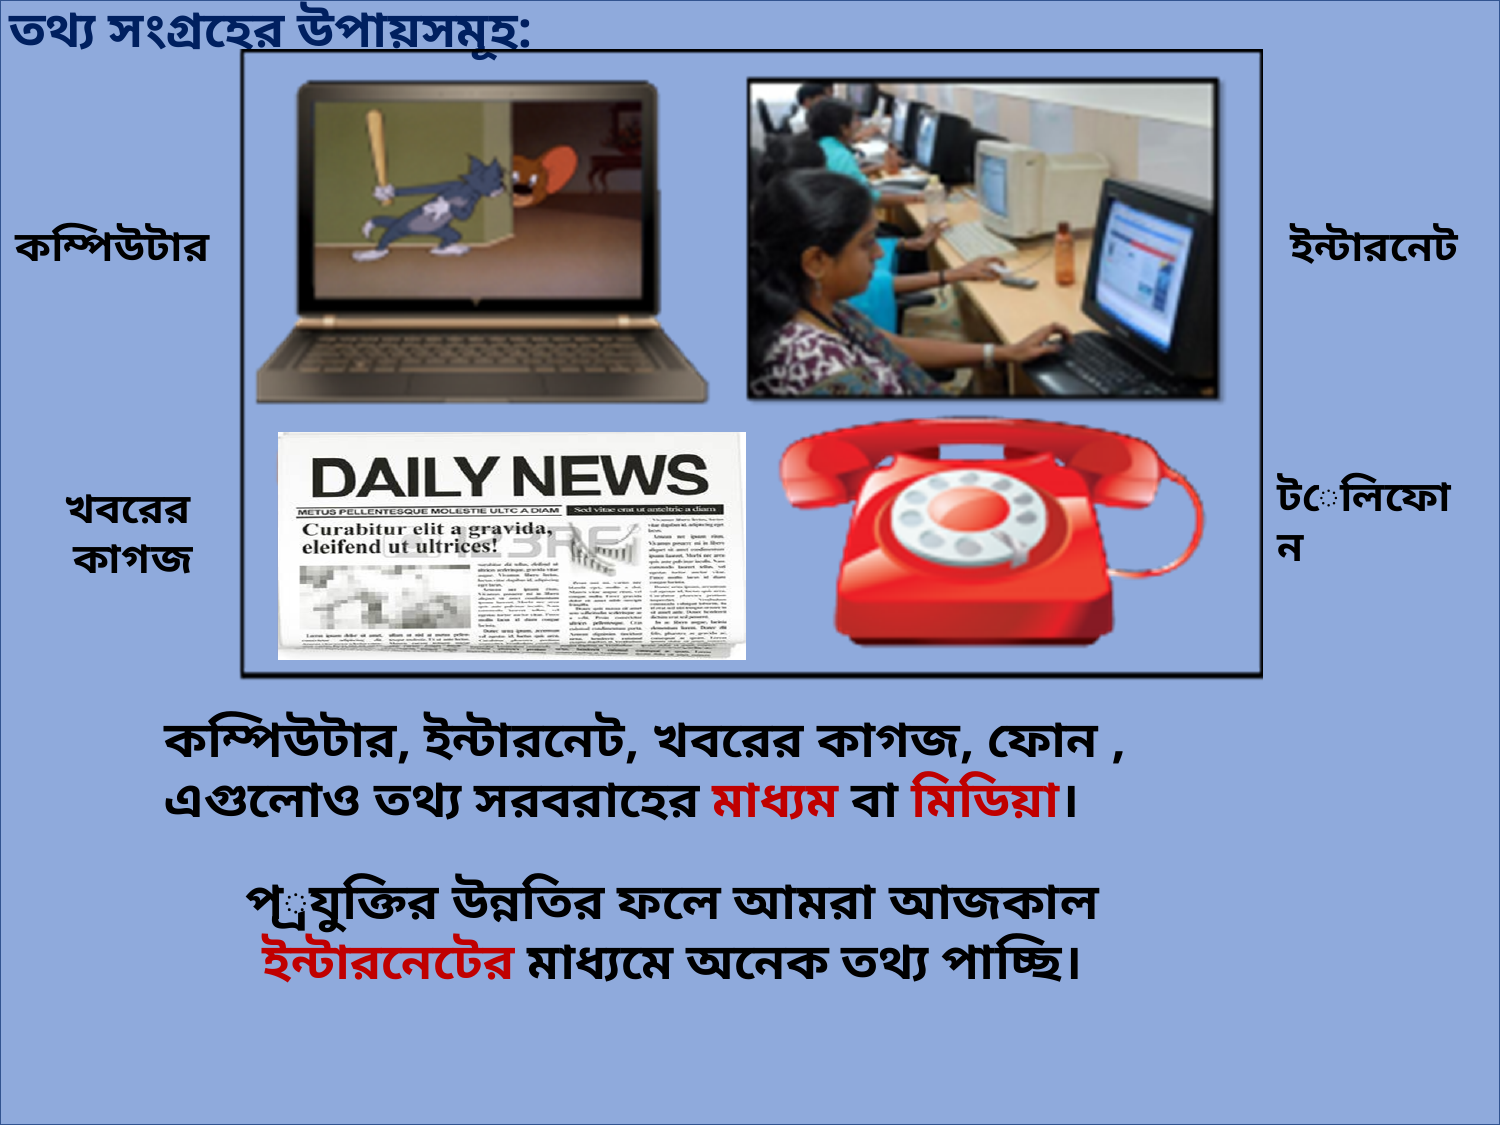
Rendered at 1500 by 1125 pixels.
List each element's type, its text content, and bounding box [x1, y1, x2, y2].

text_box টেলিফোন [1263, 462, 1471, 578]
text_box কম্পিউটার, ইন্টারনেট, খবরের কাগজ, ফোন , এগুলোও তথ্য সরবরাহের মাধ্যম বা মিডিয়া। [150, 699, 1293, 835]
text_box খবরের কাগজ [49, 474, 217, 590]
picture [237, 49, 1263, 713]
text_box [0, 0, 1500, 1125]
text_box প্রযুক্তির উন্নতির ফলে আমরা আজকাল ইন্টারনেটের মাধ্যমে অনেক তথ্য পাচ্ছি। [99, 862, 1245, 998]
text_box তথ্য সংগ্রহের উপায়সমূহ: [0, 0, 547, 66]
text_box ইন্টারনেট [1275, 212, 1474, 278]
text_box কম্পিউটার [0, 212, 236, 278]
